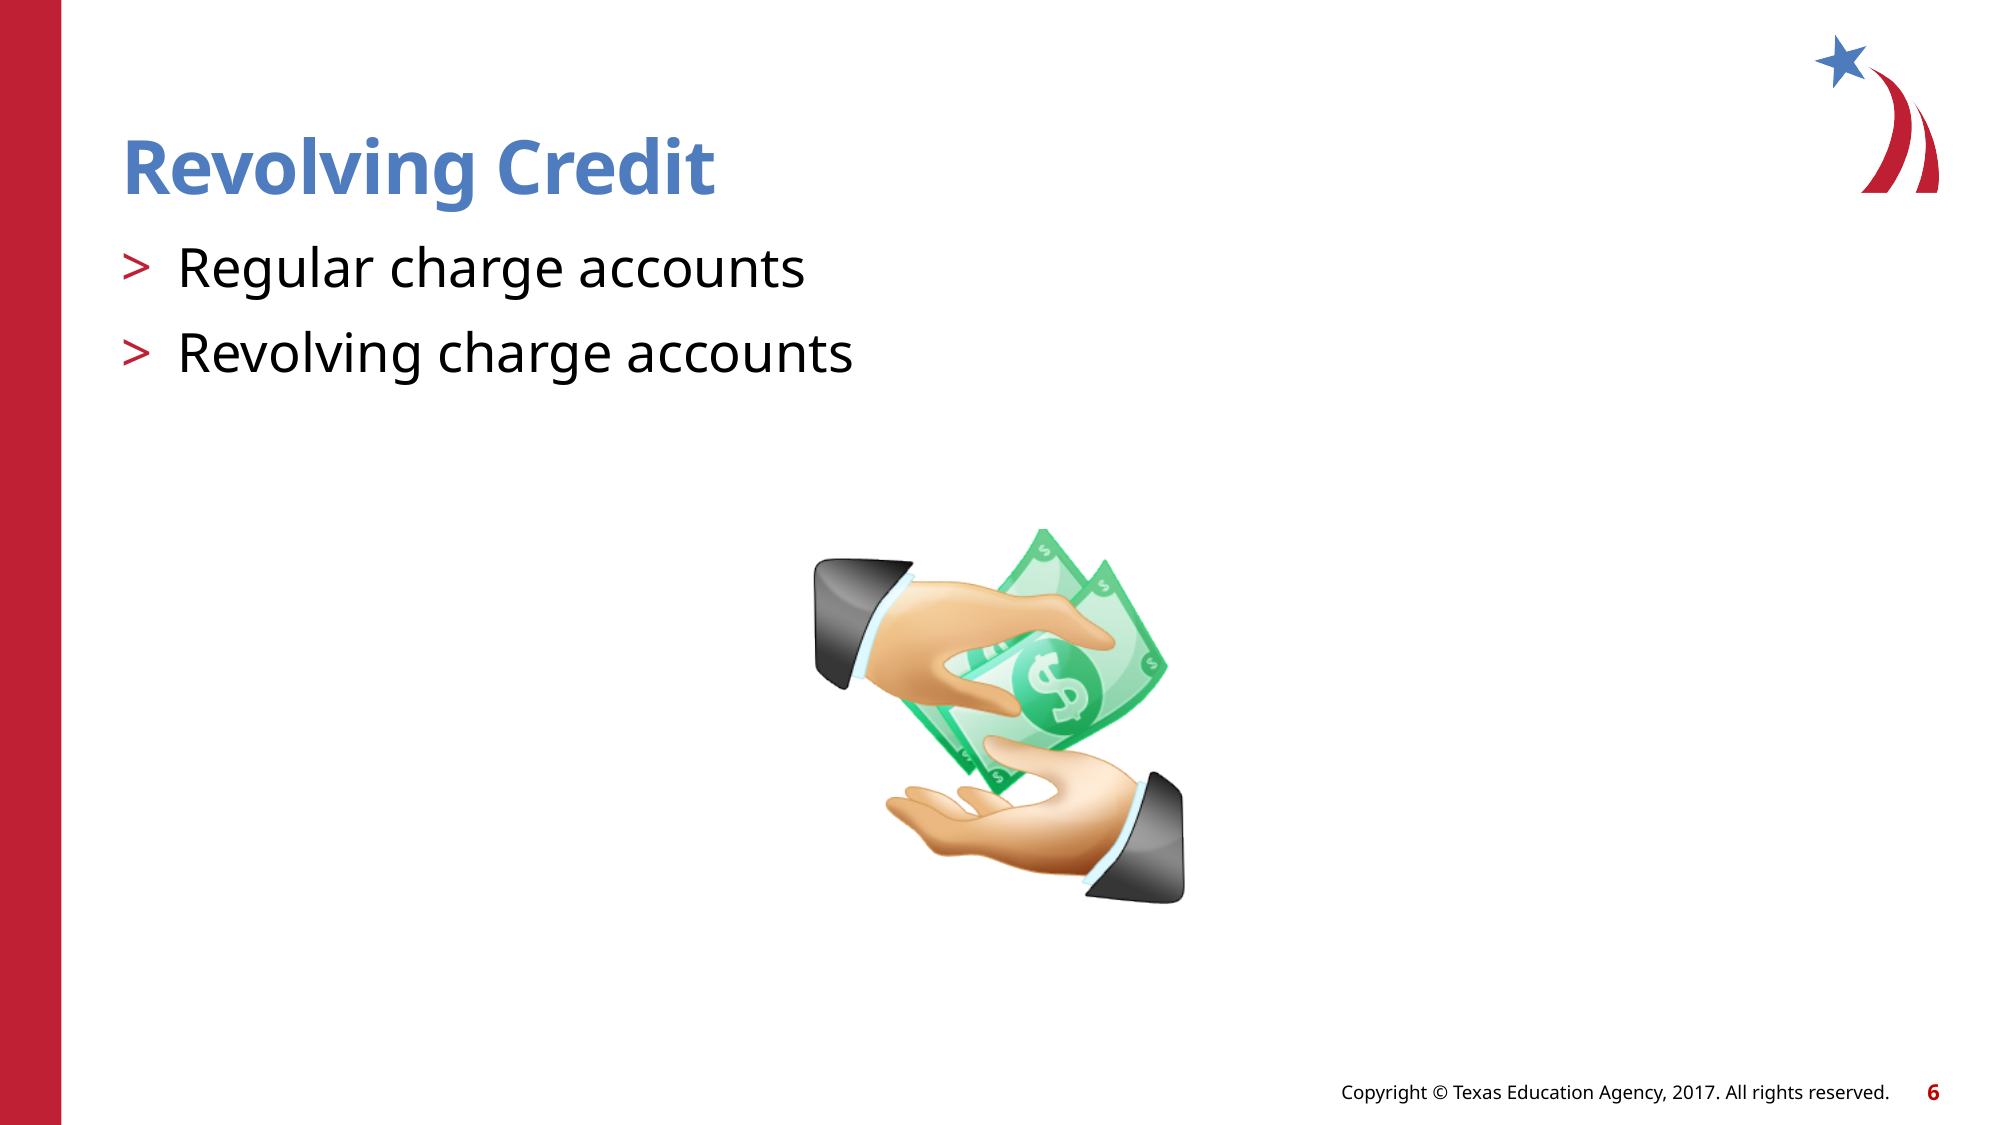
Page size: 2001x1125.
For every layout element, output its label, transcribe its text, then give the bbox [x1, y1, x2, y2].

title Revolving Credit [121, 66, 1772, 211]
list Regular charge accounts Revolving charge accounts [121, 233, 1884, 1010]
picture [807, 528, 1193, 915]
picture [1814, 34, 1939, 193]
